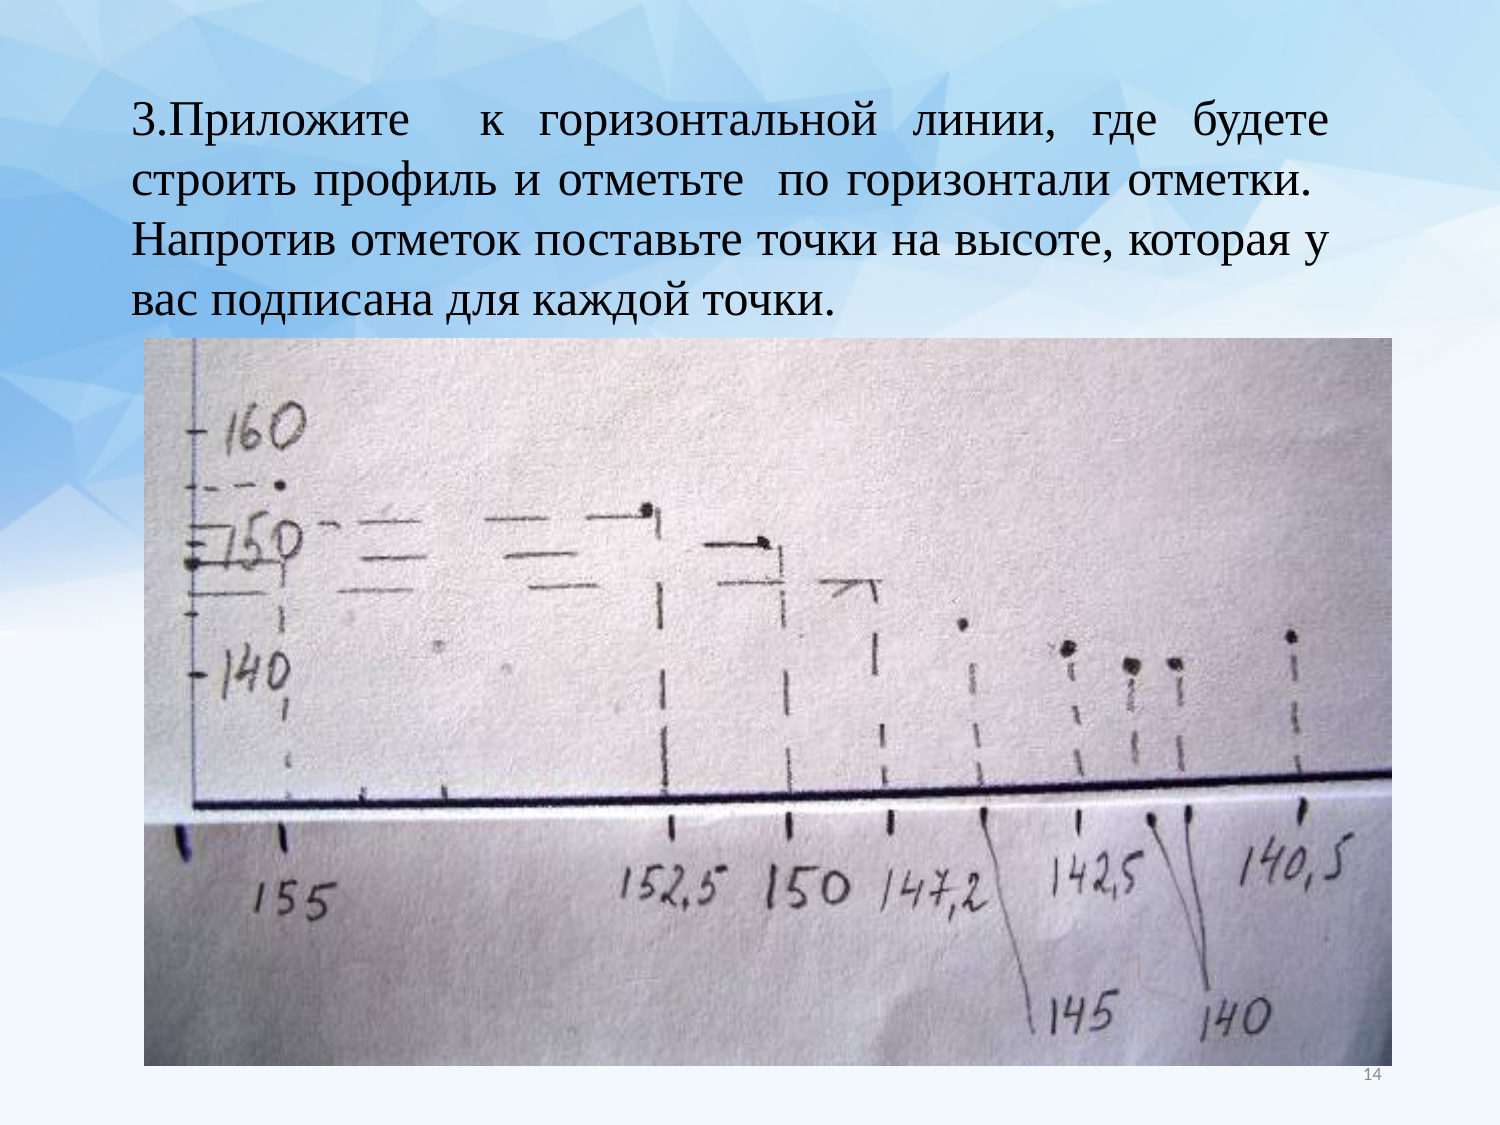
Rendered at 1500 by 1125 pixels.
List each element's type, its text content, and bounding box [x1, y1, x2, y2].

picture [0, 0, 1500, 1125]
text_box 3.Приложите к горизонтальной линии, где будете строить профиль и отметьте по горизонтали отметки. Напротив отметок поставьте точки на высоте, которая у вас подписана для каждой точки. [116, 78, 1345, 333]
slide_number 14 [1059, 1042, 1397, 1103]
